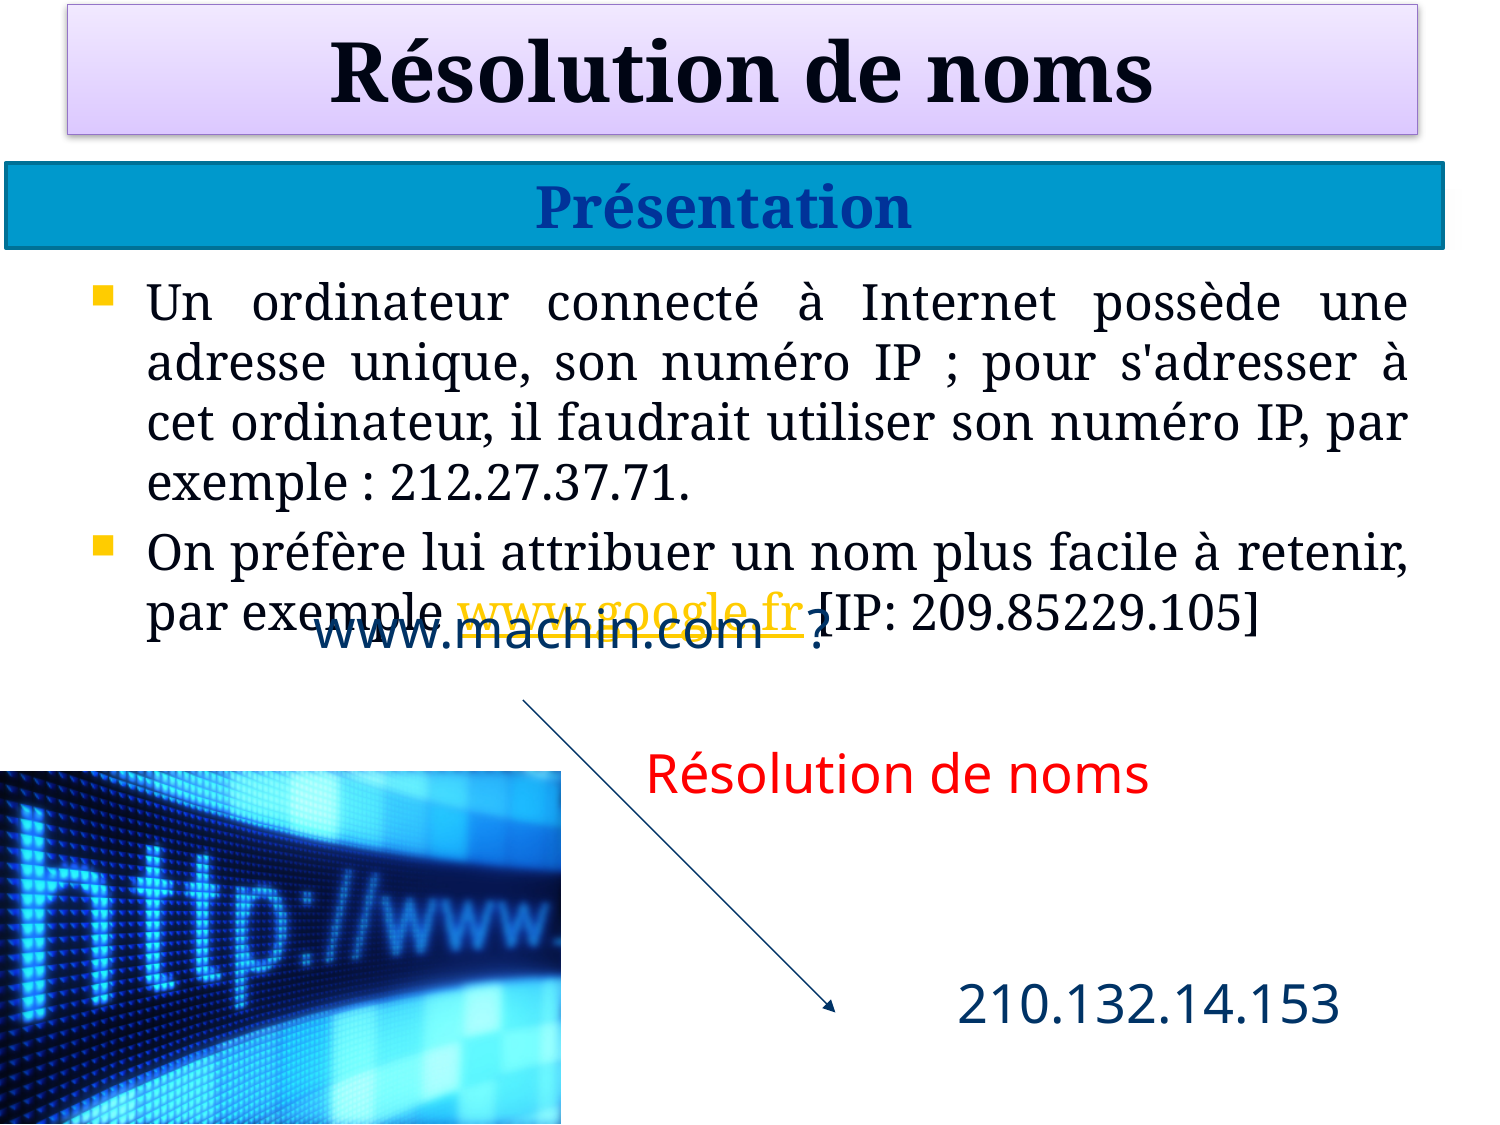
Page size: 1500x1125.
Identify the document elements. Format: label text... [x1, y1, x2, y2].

list Un ordinateur connecté à Internet possède une adresse unique, son numéro IP ; pour s'adresser à cet ordinateur, il faudrait utiliser son numéro IP, par exemple : 212.27.37.71. On préfère lui attribuer un nom plus facile à retenir, par exemple www.google.fr [IP: 209.85229.105] [75, 262, 1425, 650]
text_box Présentation [4, 161, 1445, 250]
text_box [522, 699, 836, 1013]
picture [0, 771, 562, 1125]
text_box Résolution de noms [630, 731, 1166, 812]
text_box 210.132.14.153 [862, 962, 1438, 1063]
text_box www.machin.com ? [285, 587, 861, 725]
title Résolution de noms [67, 4, 1418, 135]
